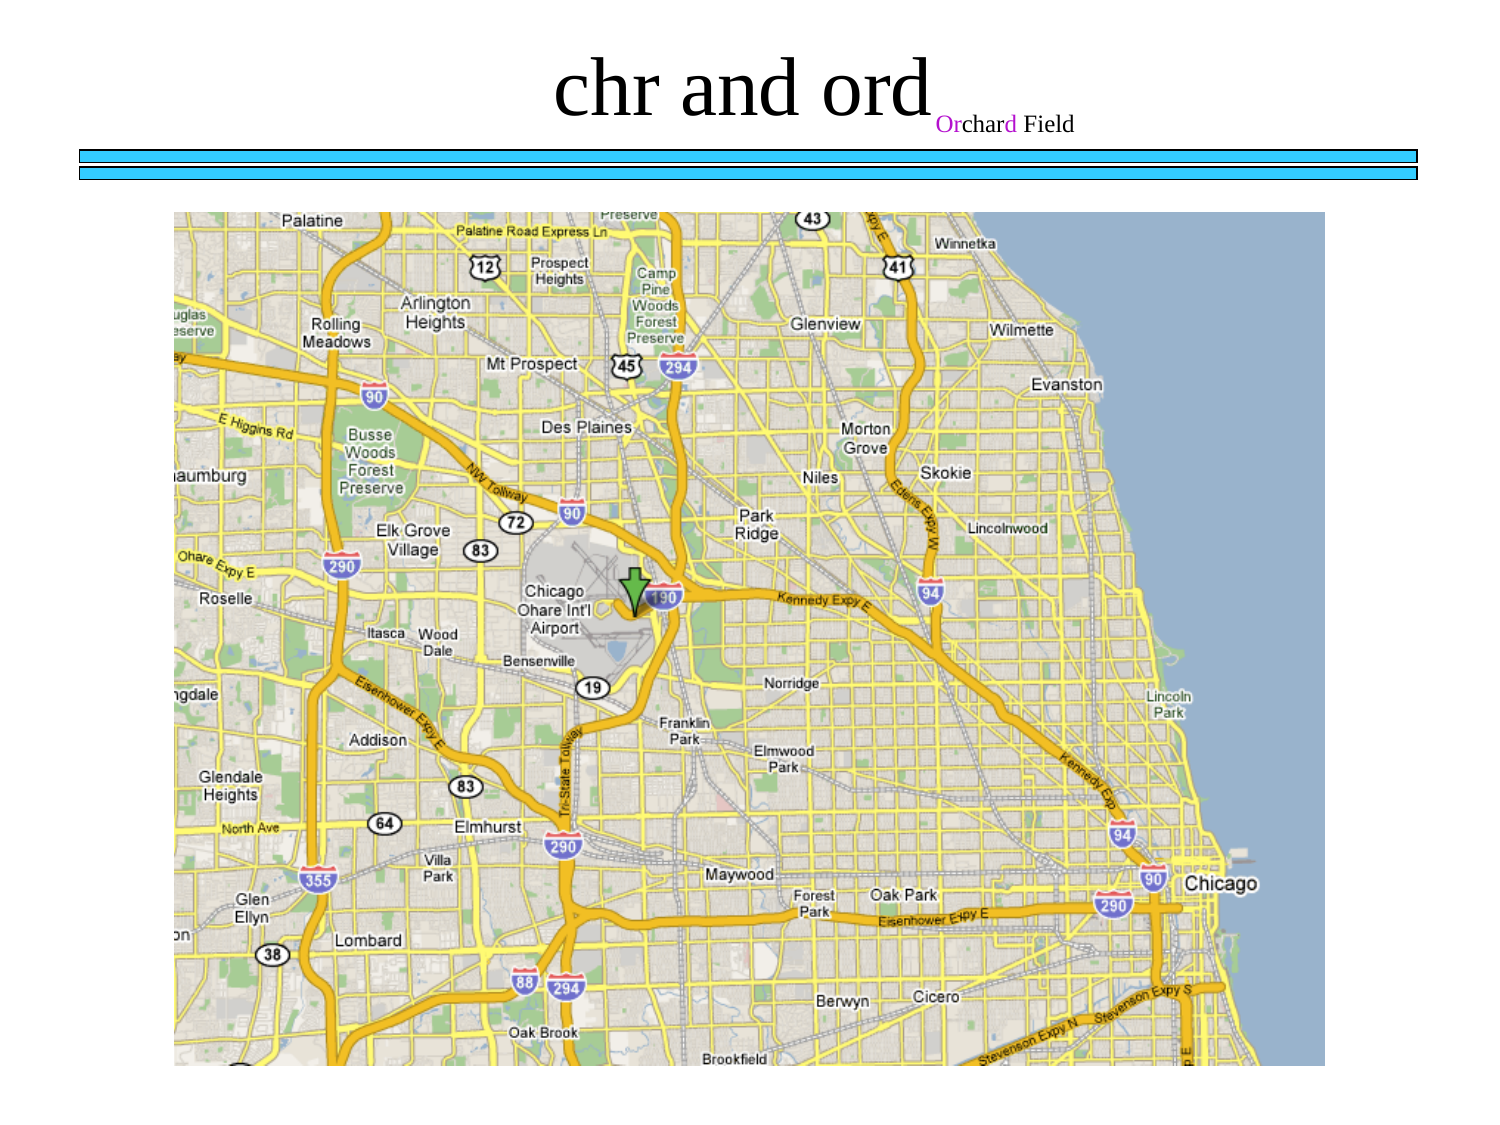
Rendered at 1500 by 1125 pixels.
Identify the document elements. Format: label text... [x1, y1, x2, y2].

text_box Orchard Field [920, 100, 1284, 146]
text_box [79, 149, 1418, 180]
text_box chr and ord [161, 24, 1325, 140]
picture [174, 212, 1326, 1067]
